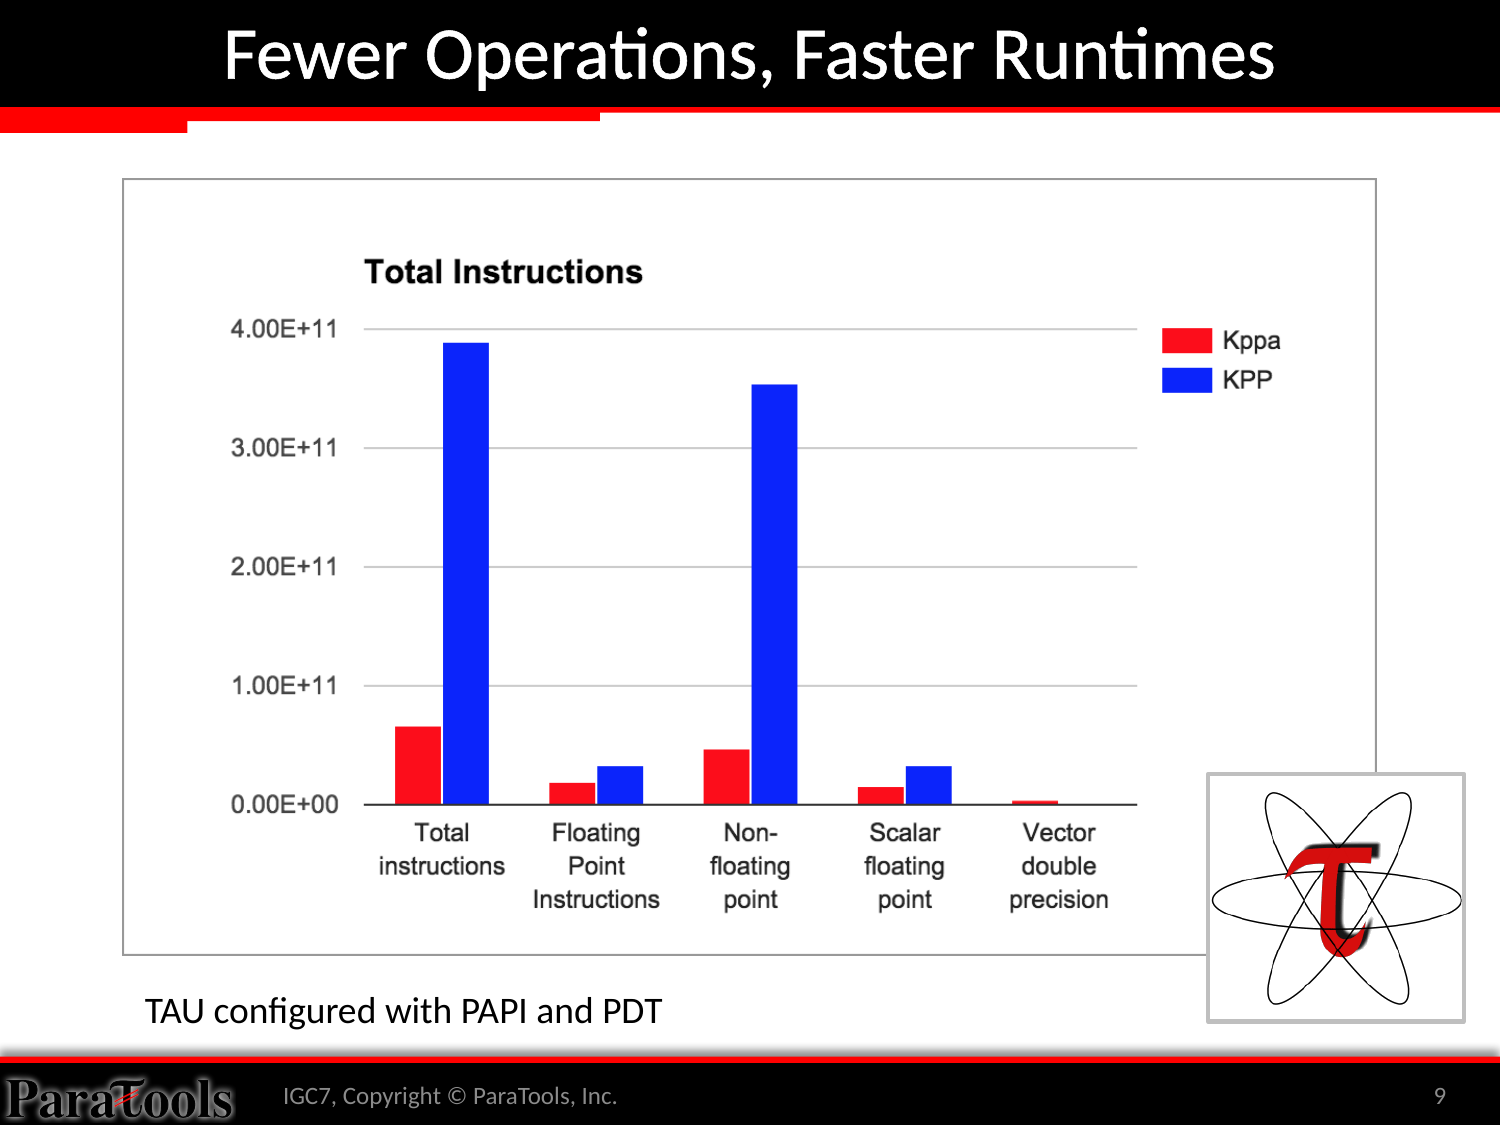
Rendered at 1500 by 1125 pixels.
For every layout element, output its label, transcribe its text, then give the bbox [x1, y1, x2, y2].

slide_number 9 [1312, 1065, 1462, 1125]
picture [0, 1072, 236, 1123]
title Fewer Operations, Faster Runtimes [0, 0, 1500, 102]
footer IGC7, Copyright © ParaTools, Inc. [268, 1065, 1280, 1125]
text_box TAU configured with PAPI and PDT [130, 978, 678, 1038]
picture [122, 178, 1462, 1020]
